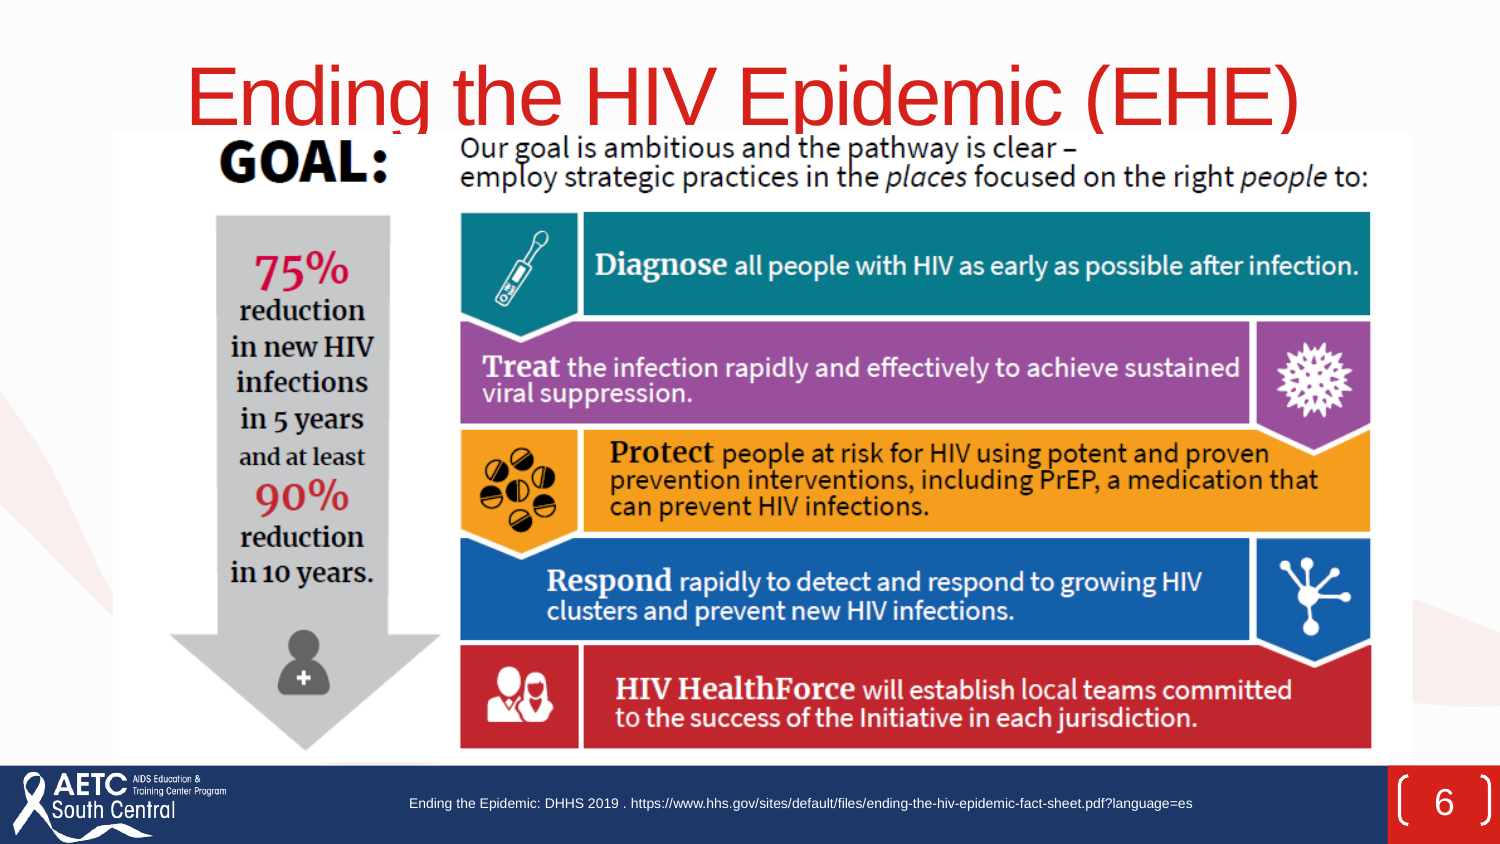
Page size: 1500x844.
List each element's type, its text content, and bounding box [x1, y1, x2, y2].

title Ending the HIV Epidemic (EHE) [50, 30, 1438, 153]
text_box Ending the Epidemic: DHHS 2019 . https://www.hhs.gov/sites/default/files/ending-the-hiv-epidemic-fact-sheet.pdf?language=es [394, 787, 1248, 820]
picture [111, 133, 1414, 763]
picture [12, 770, 227, 844]
slide_number 6 [1397, 774, 1492, 827]
